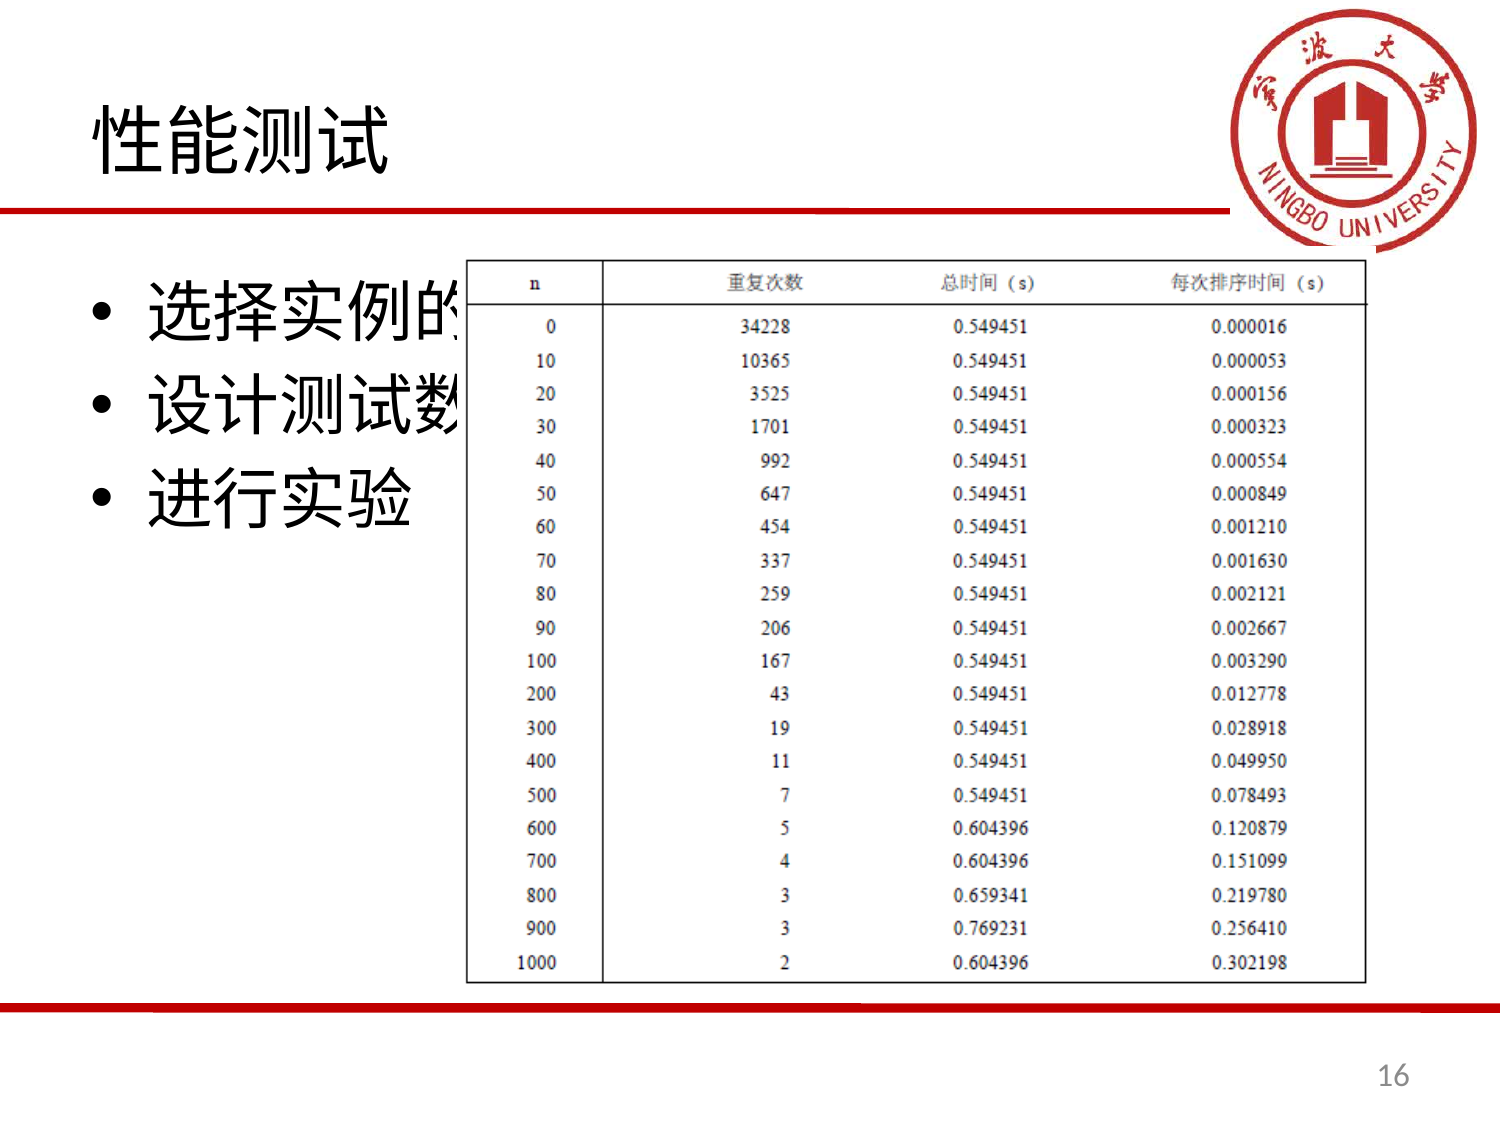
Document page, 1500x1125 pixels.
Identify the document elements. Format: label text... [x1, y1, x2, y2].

slide_number 16 [1074, 1042, 1425, 1103]
list 选择实例的大小 设计测试数据 进行实验 [75, 262, 1425, 1005]
picture [456, 8, 1477, 994]
title 性能测试 [75, 45, 1425, 233]
